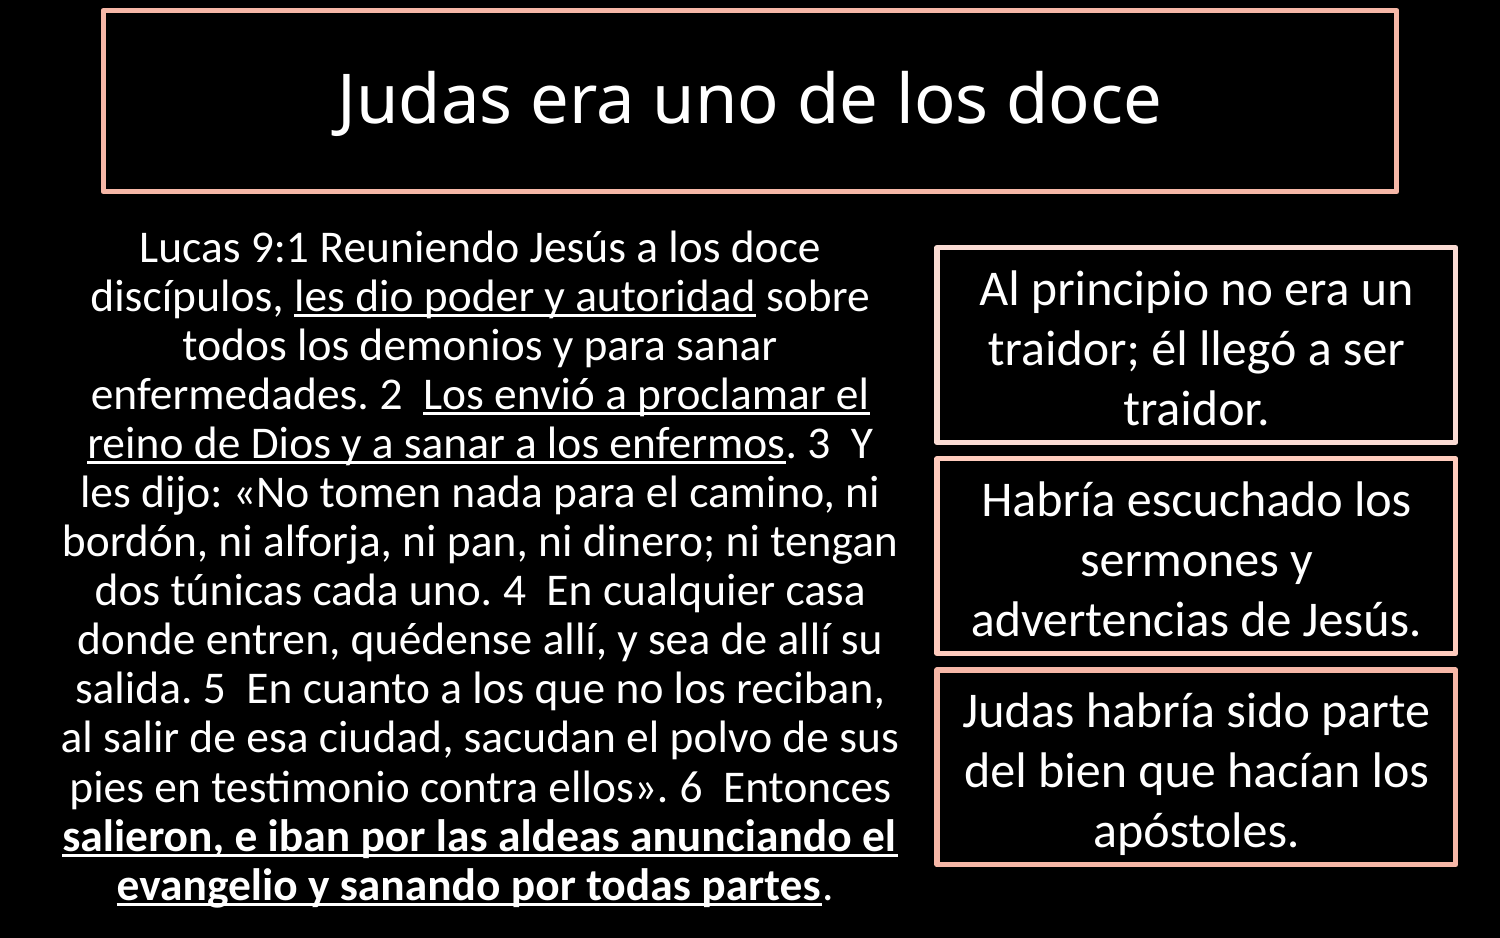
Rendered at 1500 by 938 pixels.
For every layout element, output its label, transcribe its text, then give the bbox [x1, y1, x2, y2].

text_box Habría escuchado los sermones y advertencias de Jesús. [937, 458, 1456, 654]
text_box Judas habría sido parte del bien que hacían los apóstoles. [937, 670, 1456, 865]
text_box Al principio no era un traidor; él llegó a ser traidor. [937, 247, 1456, 443]
list Lucas 9:1 Reuniendo Jesús a los doce discípulos, les dio poder y autoridad sobre todos los demonios y para sanar enfermedades. 2 Los envió a proclamar el reino de Dios y a sanar a los enfermos. 3 Y les dijo: «No tomen nada para el camino, ni bordón, ni alforja, ni pan, ni dinero; ni tengan dos túnicas cada uno. 4 En cualquier casa donde entren, quédense allí, y sea de allí su salida. 5 En cuanto a los que no los reciban, al salir de esa ciudad, sacudan el polvo de sus pies en testimonio contra ellos». 6 Entonces salieron, e iban por las aldeas anunciando el evangelio y sanando por todas partes. [44, 205, 917, 928]
title Judas era uno de los doce [103, 10, 1397, 192]
